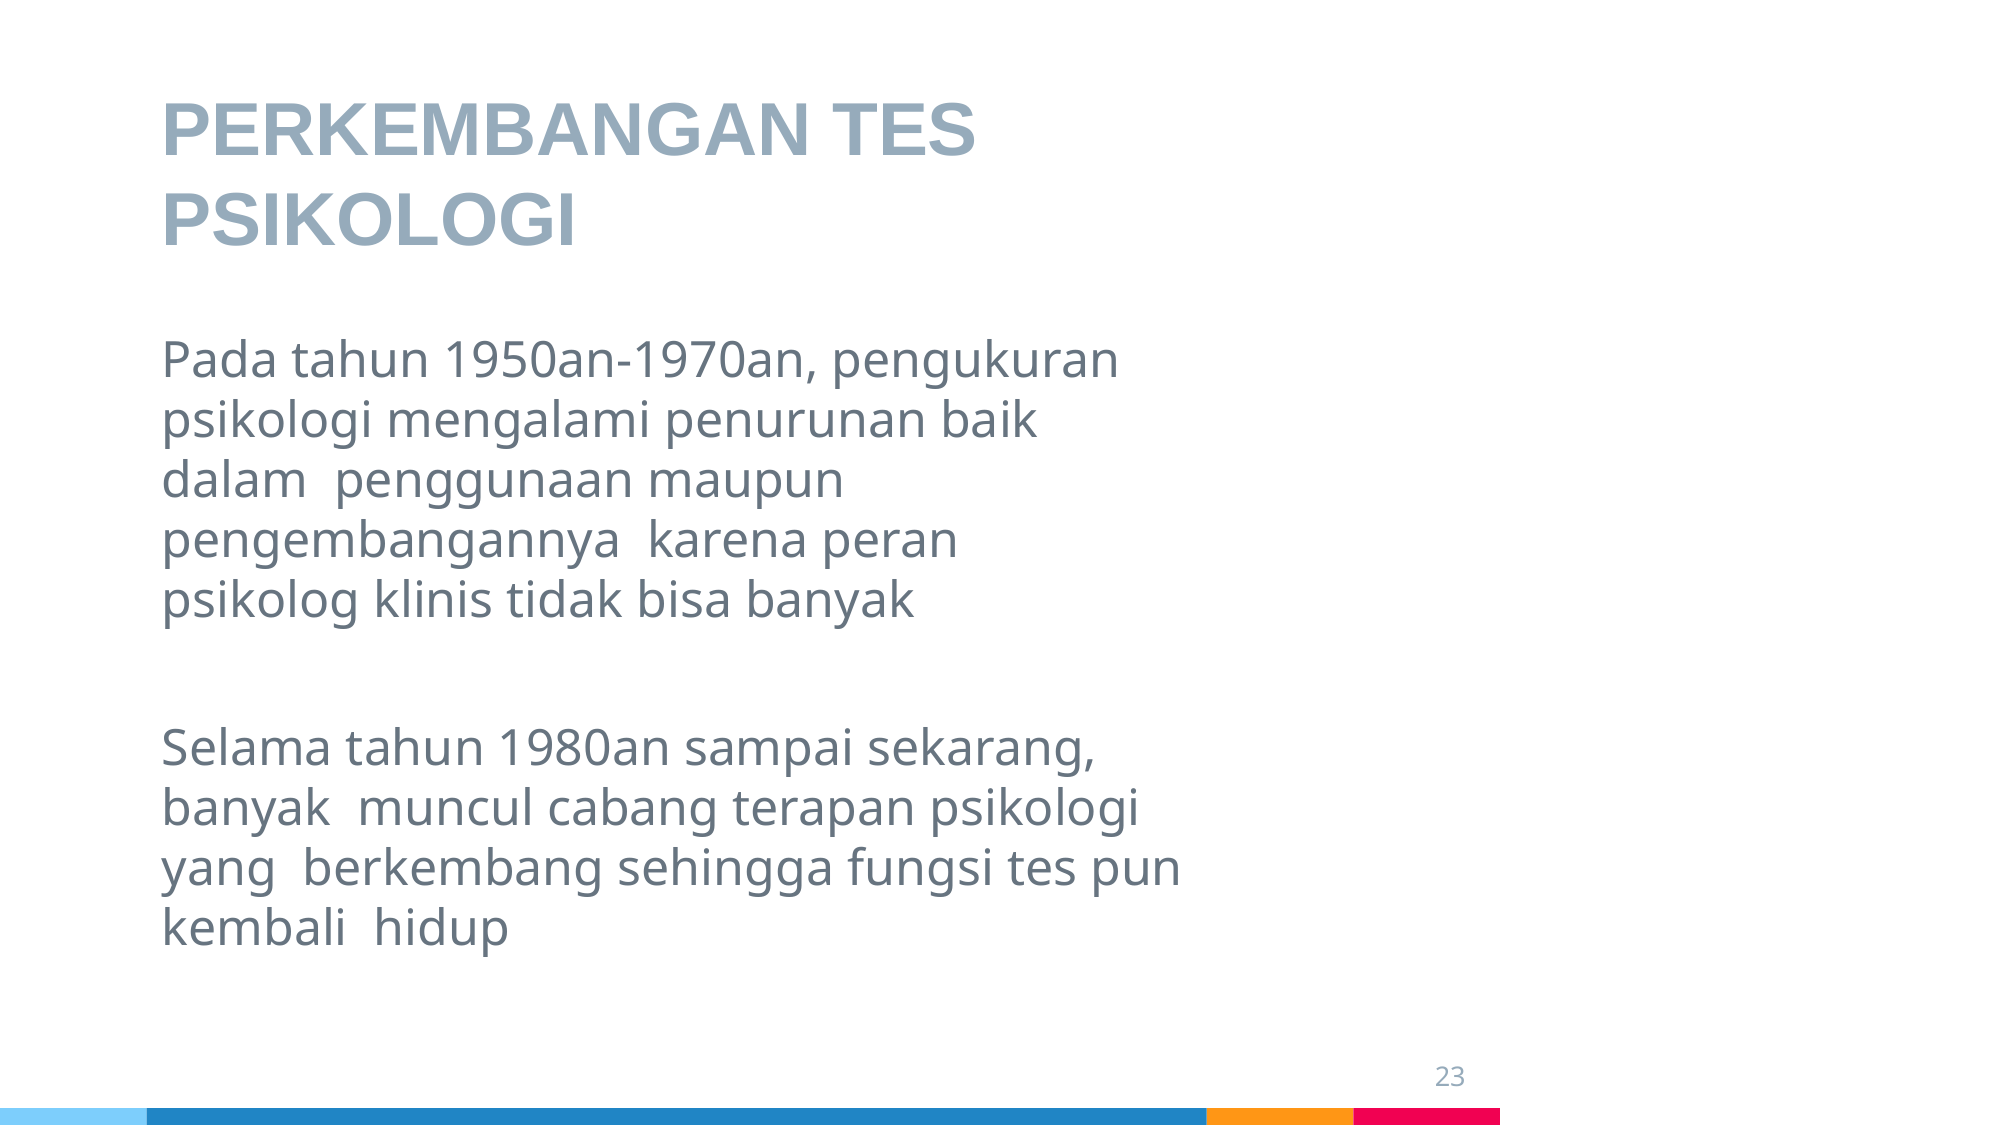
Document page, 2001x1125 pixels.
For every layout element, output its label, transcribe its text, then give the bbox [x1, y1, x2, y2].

text_box [0, 1108, 146, 1125]
text_box Pada tahun 1950an-1970an, pengukuran psikologi mengalami penurunan baik dalam penggunaan maupun pengembangannya karena peran psikolog klinis tidak bisa banyak Selama tahun 1980an sampai sekarang, banyak muncul cabang terapan psikologi yang berkembang sehingga fungsi tes pun kembali hidup [159, 325, 1187, 895]
text_box [1207, 1108, 1353, 1125]
text_box [1353, 1108, 1500, 1125]
text_box [146, 1108, 1207, 1125]
text_box 23 [1432, 1056, 1469, 1094]
title PERKEMBANGAN TES PSIKOLOGI [159, 122, 1204, 217]
